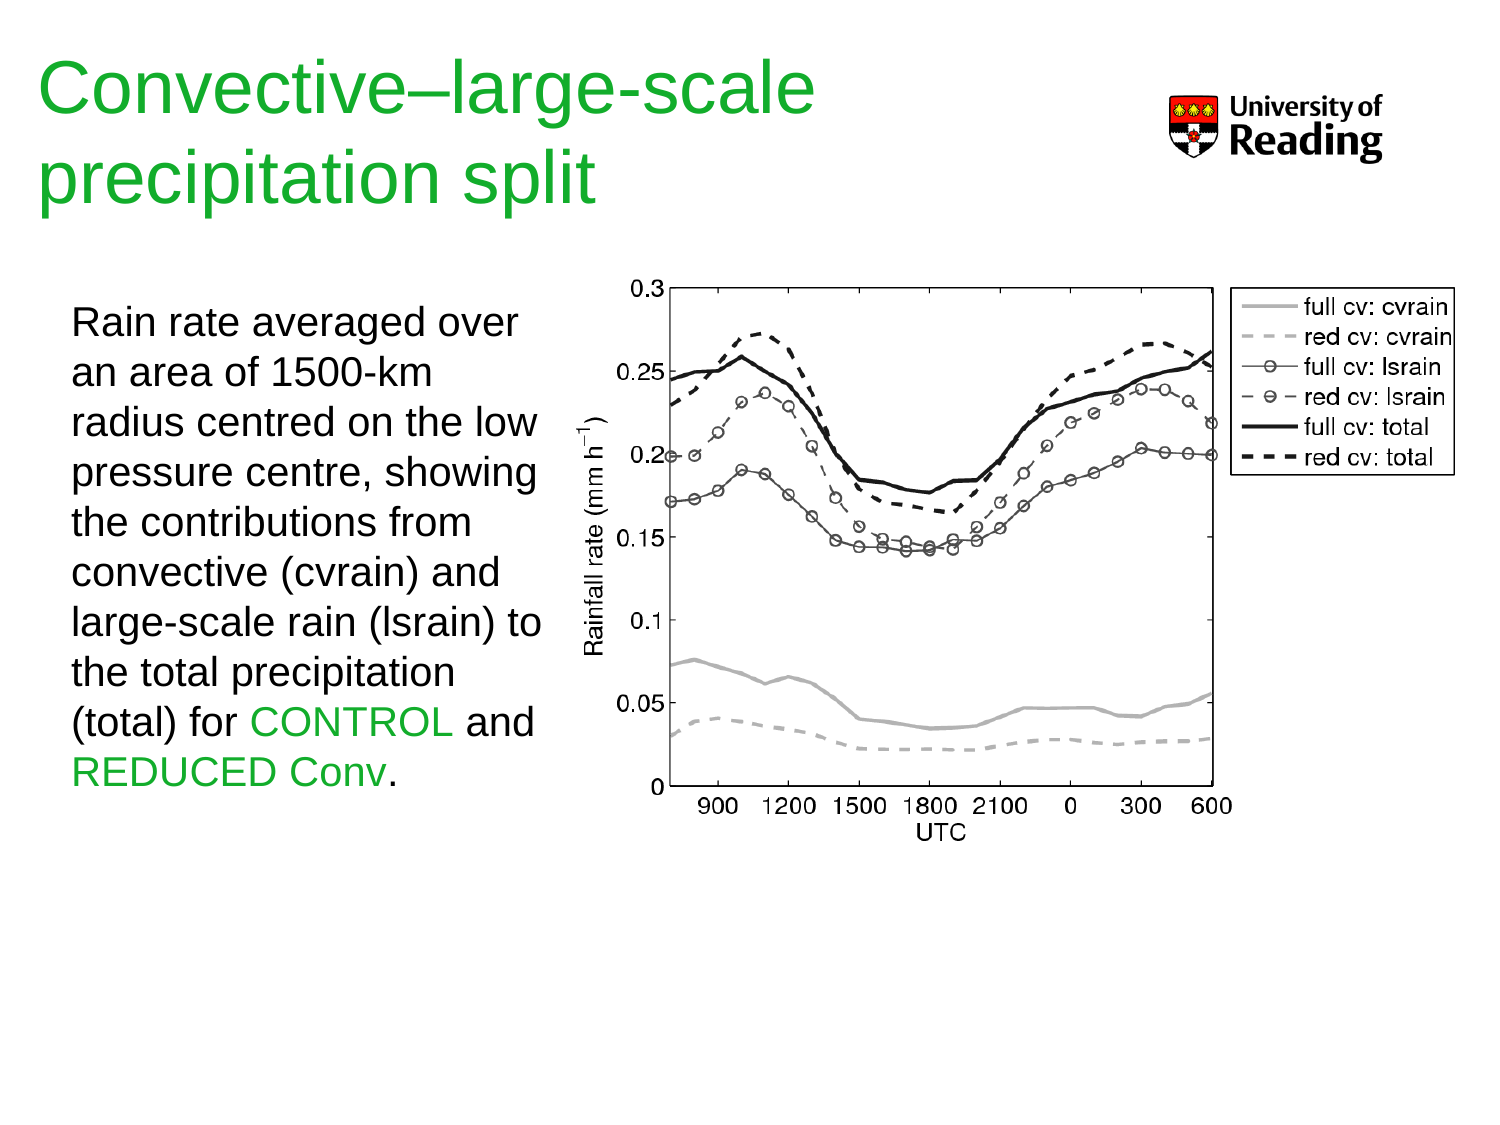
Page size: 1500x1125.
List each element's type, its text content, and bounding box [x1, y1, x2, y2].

picture [1169, 94, 1383, 165]
text_box Convective–large-scale precipitation split [16, 27, 1147, 229]
text_box Rain rate averaged over an area of 1500-km radius centred on the low pressure centre, showing the contributions from convective (cvrain) and large-scale rain (lsrain) to the total precipitation (total) for CONTROL and REDUCED Conv. [56, 287, 560, 803]
picture [566, 267, 1462, 850]
